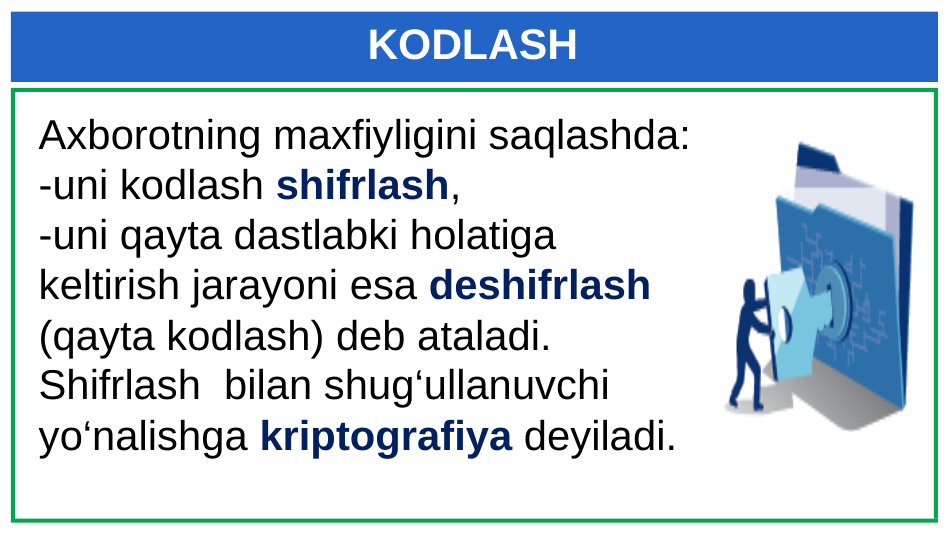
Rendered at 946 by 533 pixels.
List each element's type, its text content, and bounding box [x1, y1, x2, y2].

picture [720, 135, 927, 432]
title KODLASH [49, 16, 897, 122]
text_box Axborotning maxfiyligini saqlashda: -uni kodlash shifrlash, -uni qayta dastlabki holatiga keltirish jarayoni esa deshifrlash (qayta kodlash) deb ataladi. Shifrlash bilan shug‘ullanuvchi yo‘nalishga kriptografiya deyiladi. [24, 100, 722, 466]
